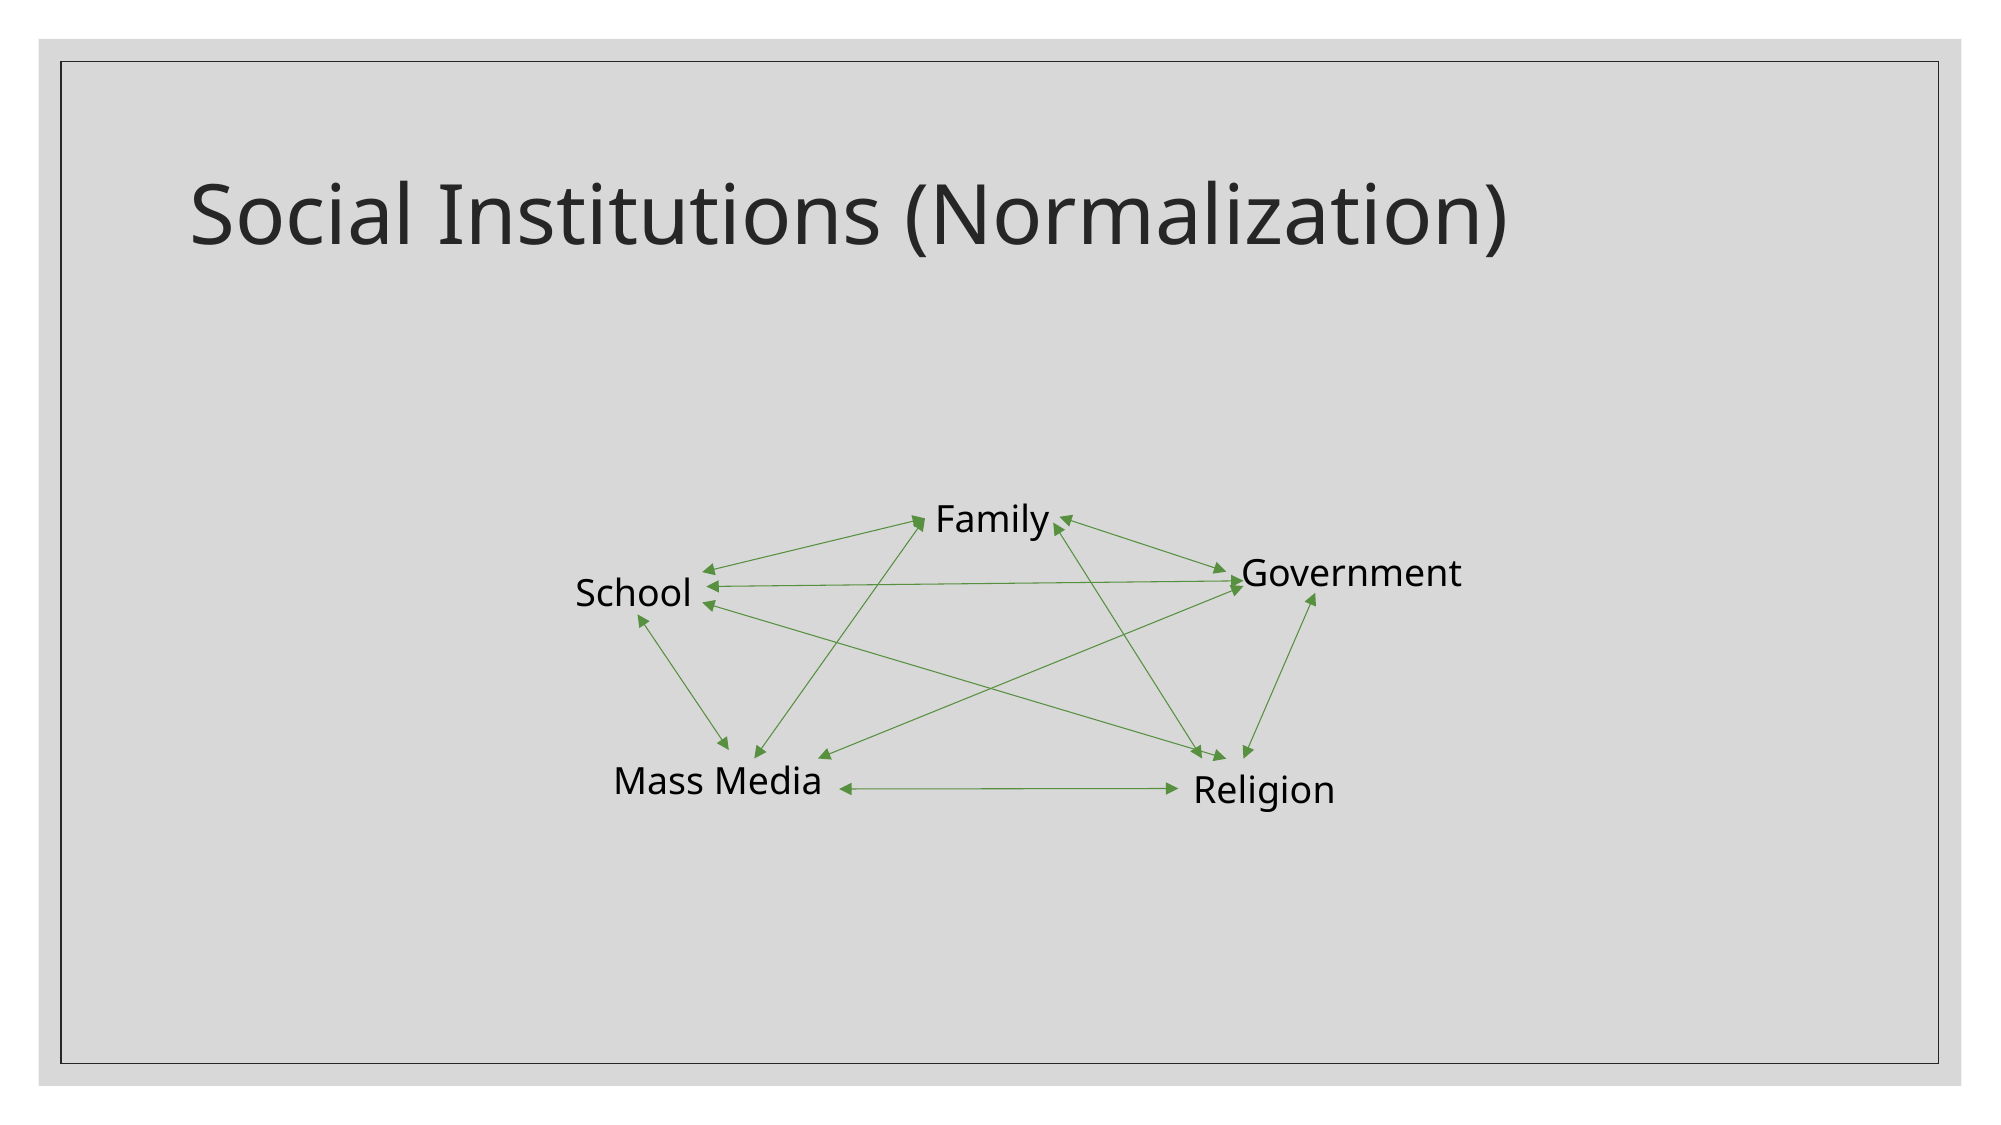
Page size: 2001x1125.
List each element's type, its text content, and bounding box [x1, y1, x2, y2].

title Social Institutions (Normalization) [174, 105, 1825, 331]
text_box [1207, 594, 1244, 759]
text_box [1207, 580, 1244, 587]
text_box Religion [1178, 758, 1359, 819]
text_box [930, 580, 1047, 587]
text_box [1249, 592, 1316, 759]
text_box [1053, 522, 1203, 759]
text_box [702, 602, 748, 759]
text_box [702, 518, 749, 573]
text_box Government [1232, 541, 1492, 602]
text_box School [560, 561, 732, 621]
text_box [930, 595, 1047, 759]
text_box Family [920, 487, 1138, 548]
text_box Mass Media [598, 749, 860, 810]
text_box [706, 580, 748, 587]
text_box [1059, 516, 1227, 573]
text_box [637, 614, 696, 750]
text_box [754, 518, 925, 759]
